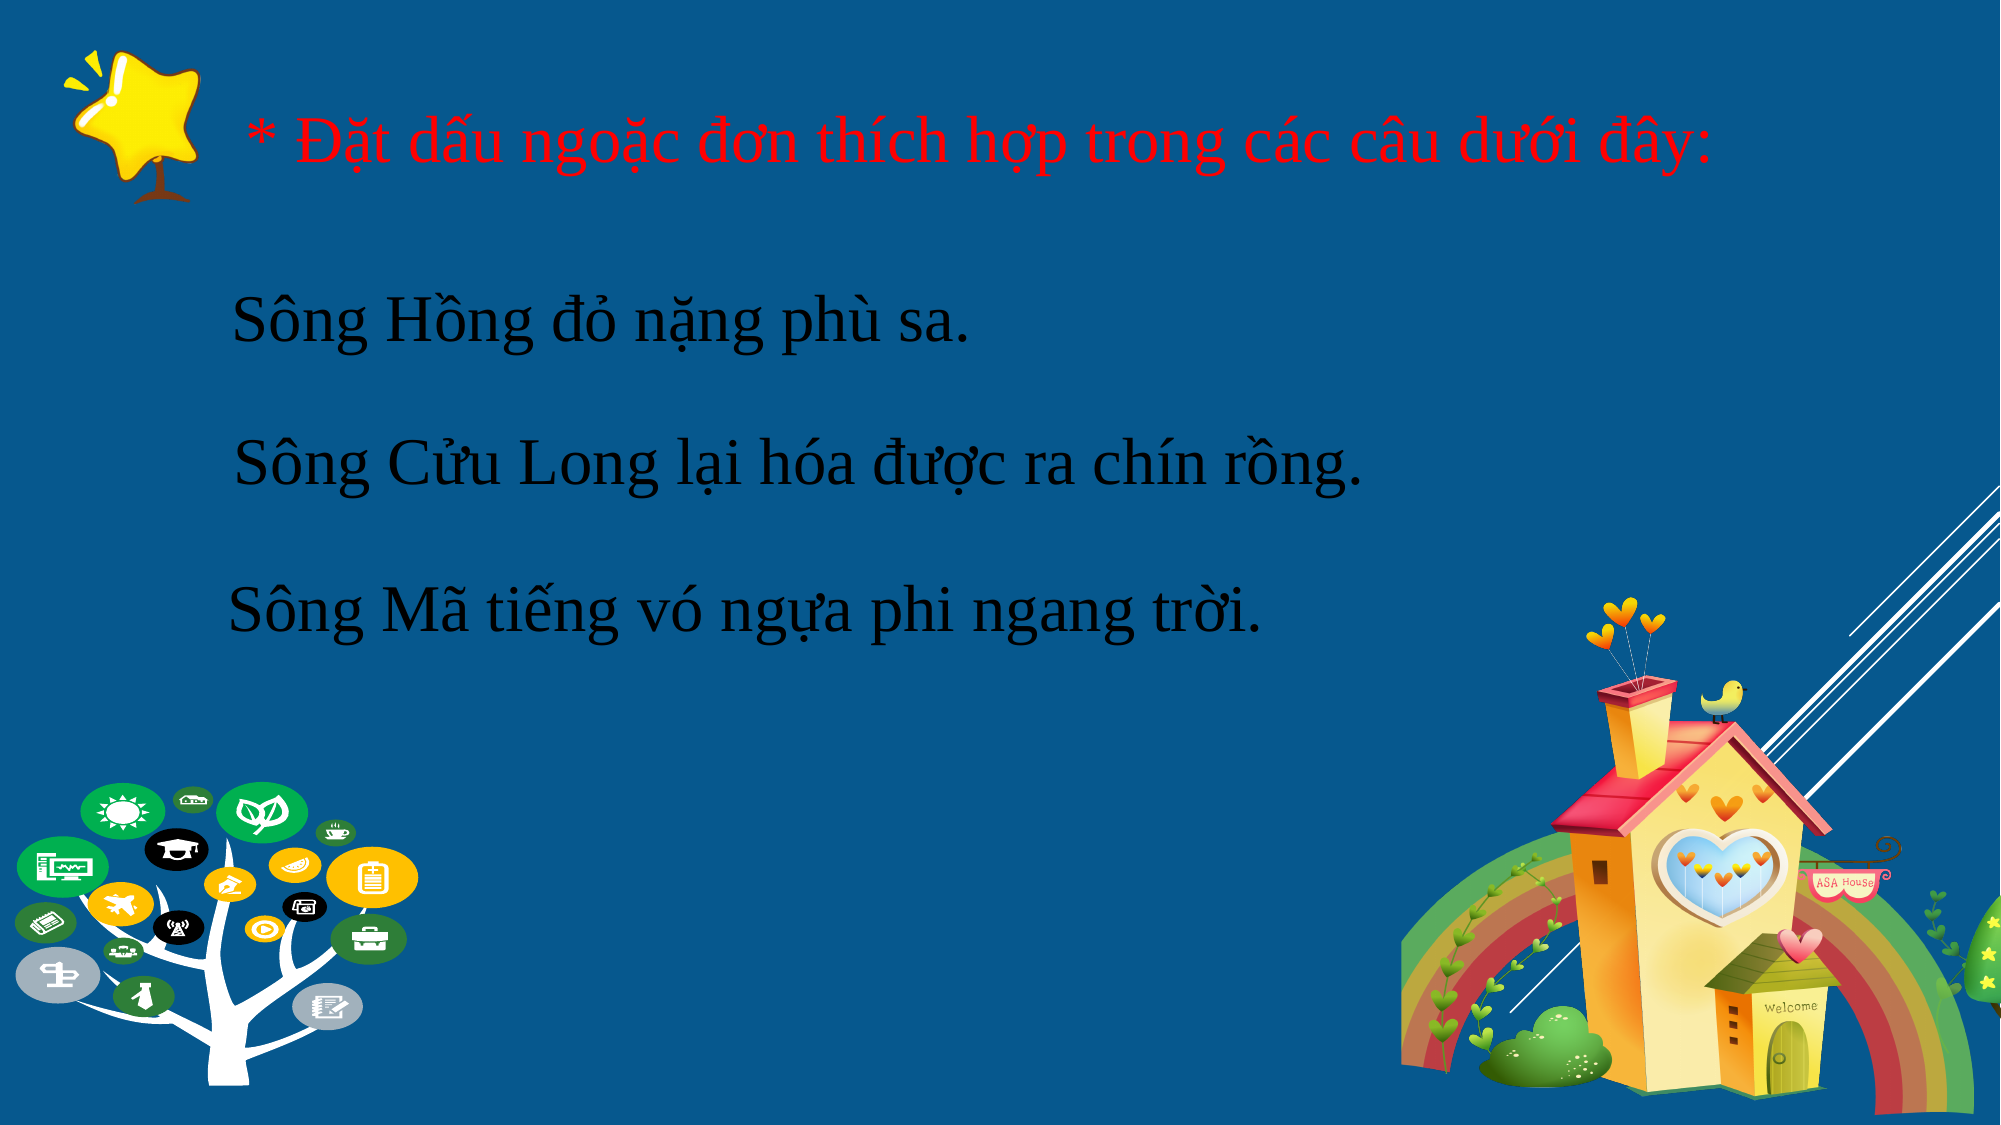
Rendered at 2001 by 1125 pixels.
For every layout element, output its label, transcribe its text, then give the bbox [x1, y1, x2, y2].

text_box Sông Mã tiếng vó ngựa phi ngang trời. [212, 557, 1383, 652]
picture [57, 39, 217, 206]
text_box Sông Cửu Long lại hóa được ra chín rồng. [218, 410, 1487, 505]
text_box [14, 781, 419, 1086]
text_box Sông Hồng đỏ nặng phù sa. [217, 267, 1094, 363]
picture [1401, 546, 2001, 1125]
text_box * Đặt dấu ngoặc đơn thích hợp trong các câu dưới đây: [230, 88, 1995, 184]
